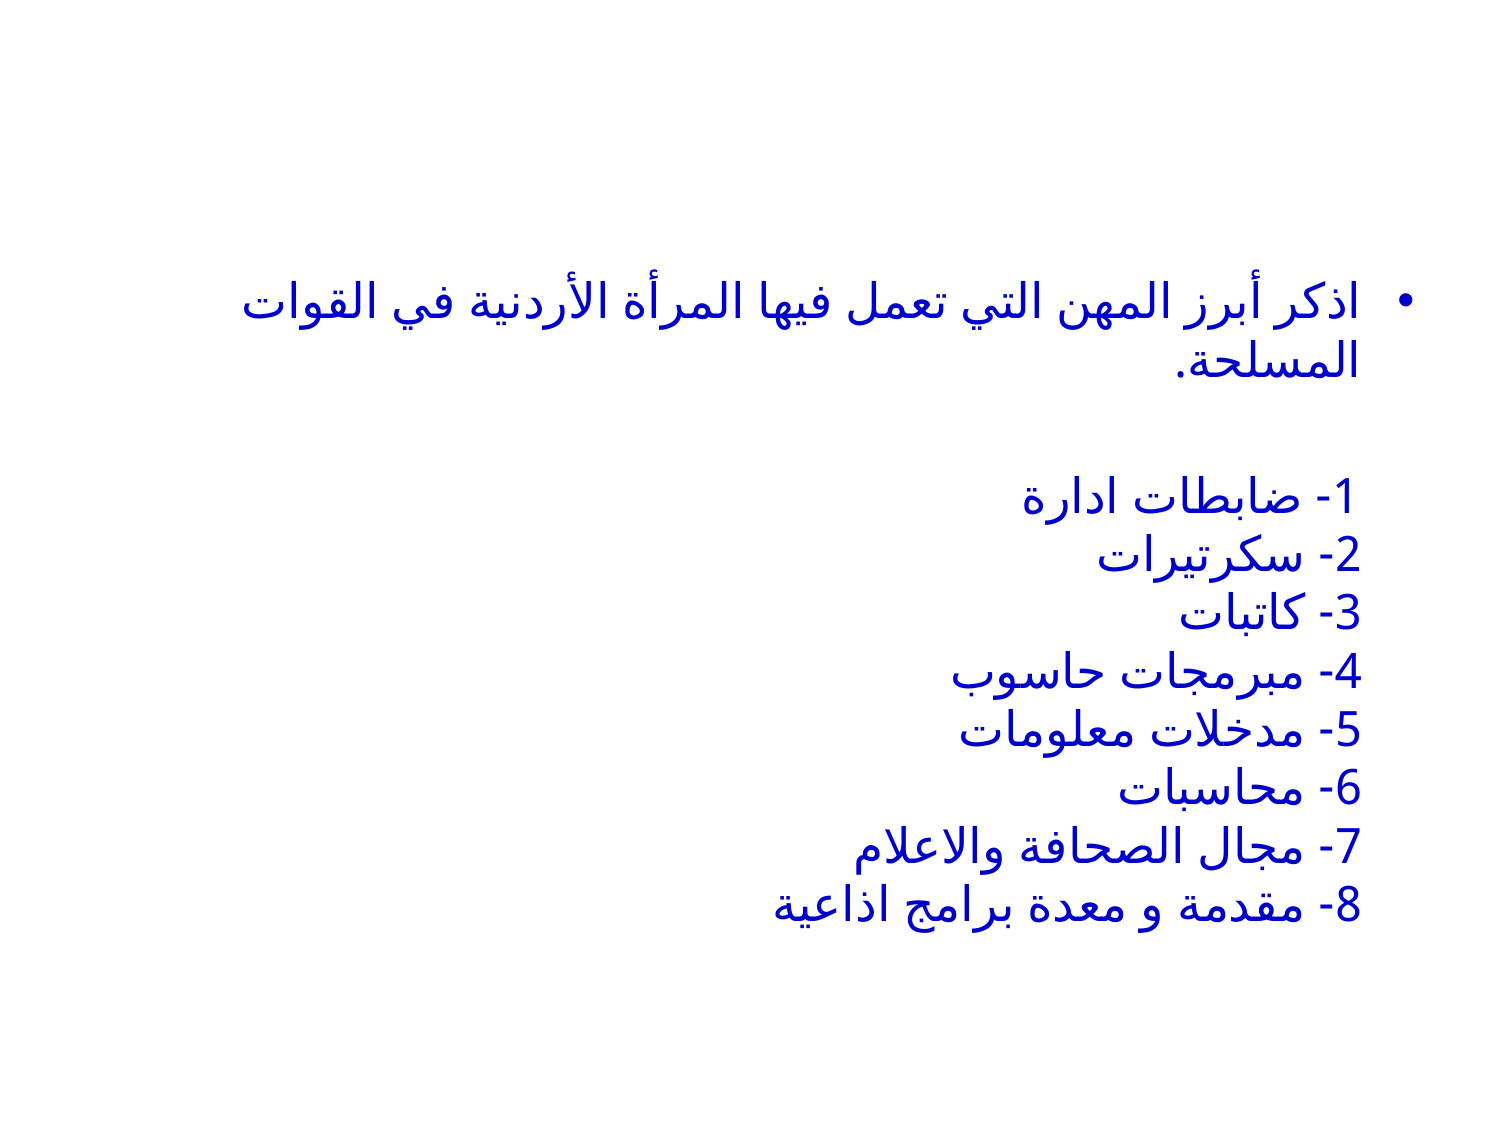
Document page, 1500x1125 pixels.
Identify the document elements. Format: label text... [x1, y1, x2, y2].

list اذكر أبرز المهن التي تعمل فيها المرأة الأردنية في القوات المسلحة. 1- ضابطات ادارة 2- سكرتيرات 3- كاتبات 4- مبرمجات حاسوب 5- مدخلات معلومات 6- محاسبات 7- مجال الصحافة والاعلام 8- مقدمة و معدة برامج اذاعية [75, 262, 1425, 1005]
